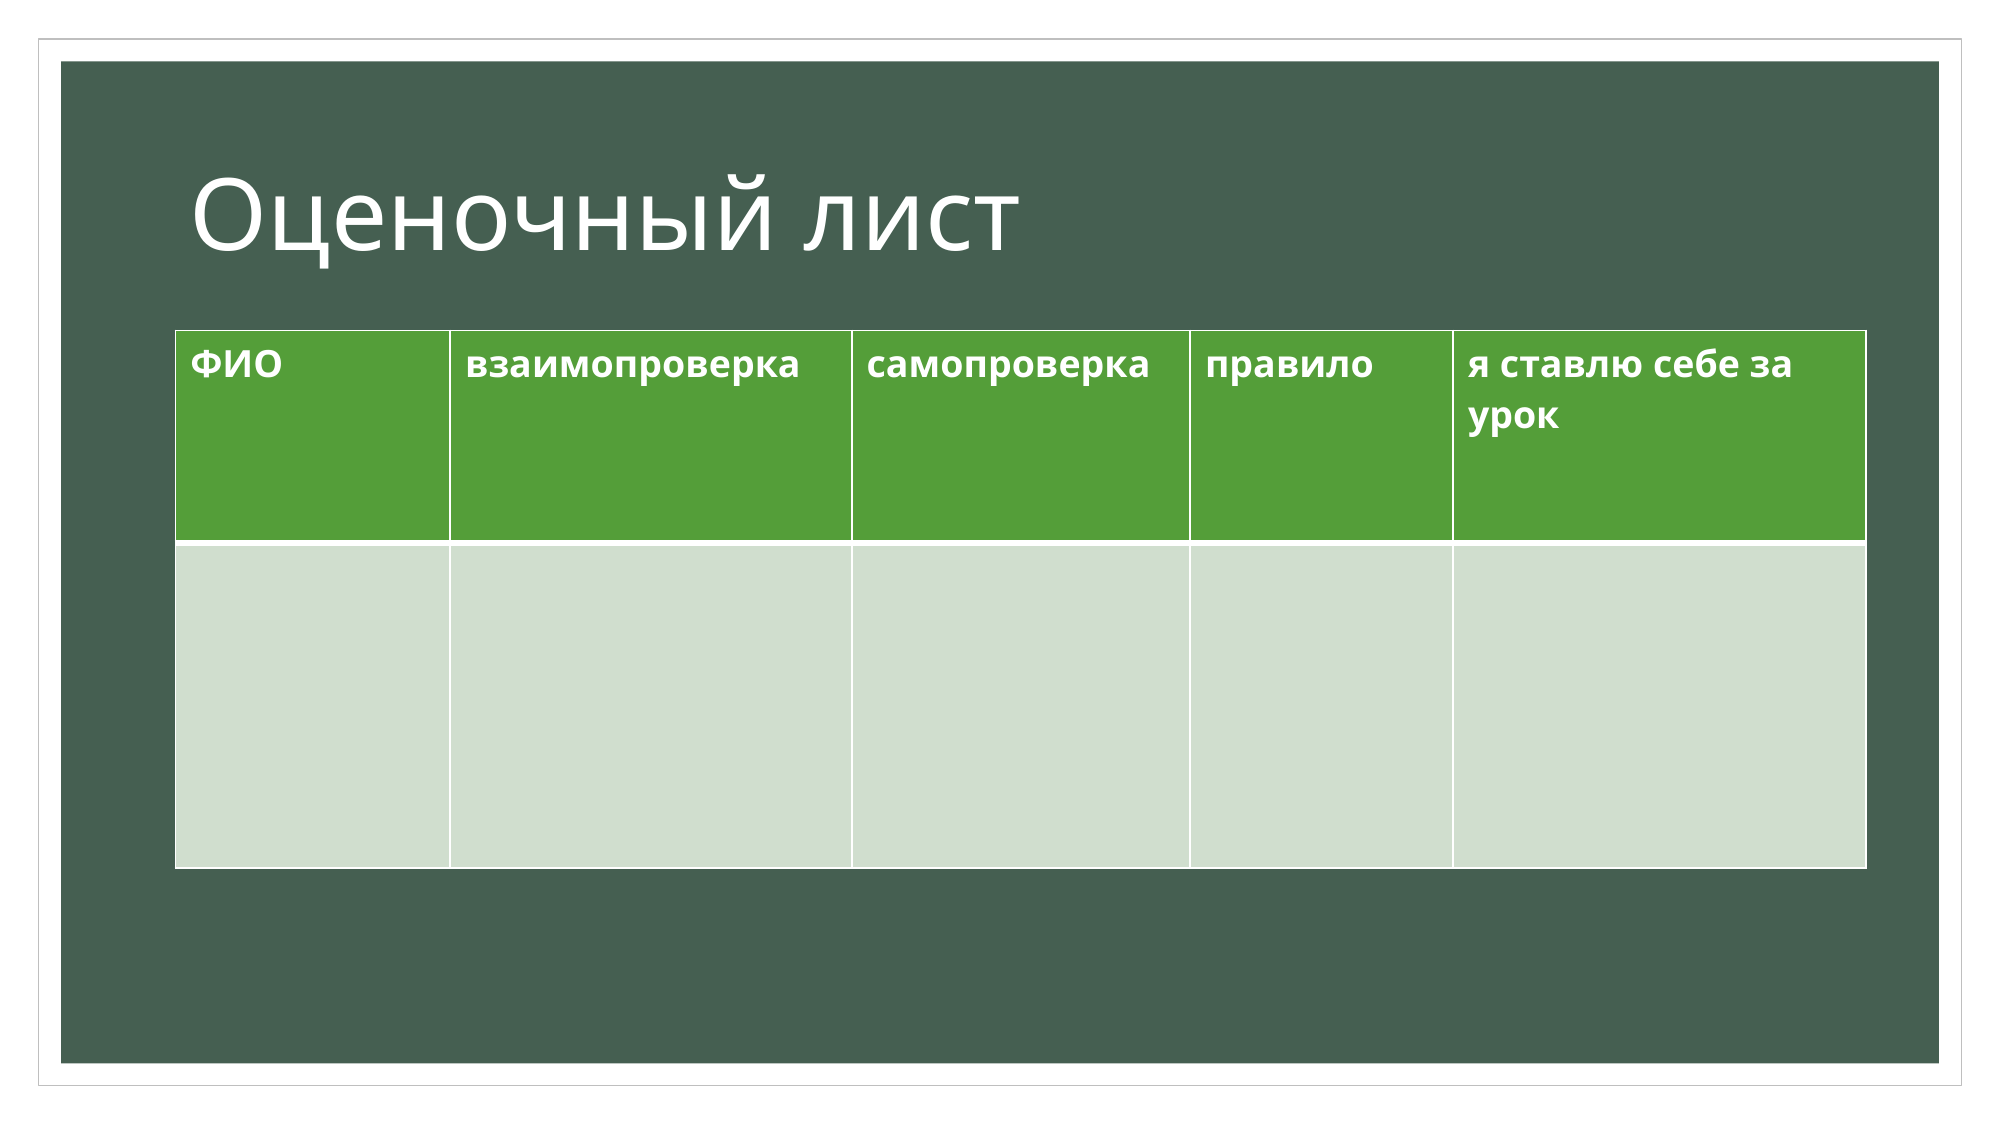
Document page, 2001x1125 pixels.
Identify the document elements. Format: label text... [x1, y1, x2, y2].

table_header правило [1191, 331, 1452, 540]
table_cell [176, 546, 449, 867]
table_header взаимопроверка [451, 331, 851, 540]
table_cell [451, 546, 851, 867]
title Оценочный лист [174, 105, 1825, 330]
table_cell [1454, 546, 1865, 867]
table_cell [853, 546, 1189, 867]
table_header самопроверка [853, 331, 1189, 540]
table_header я ставлю себе за урок [1454, 331, 1865, 540]
table_header ФИО [176, 331, 449, 540]
table_cell [1191, 546, 1452, 867]
